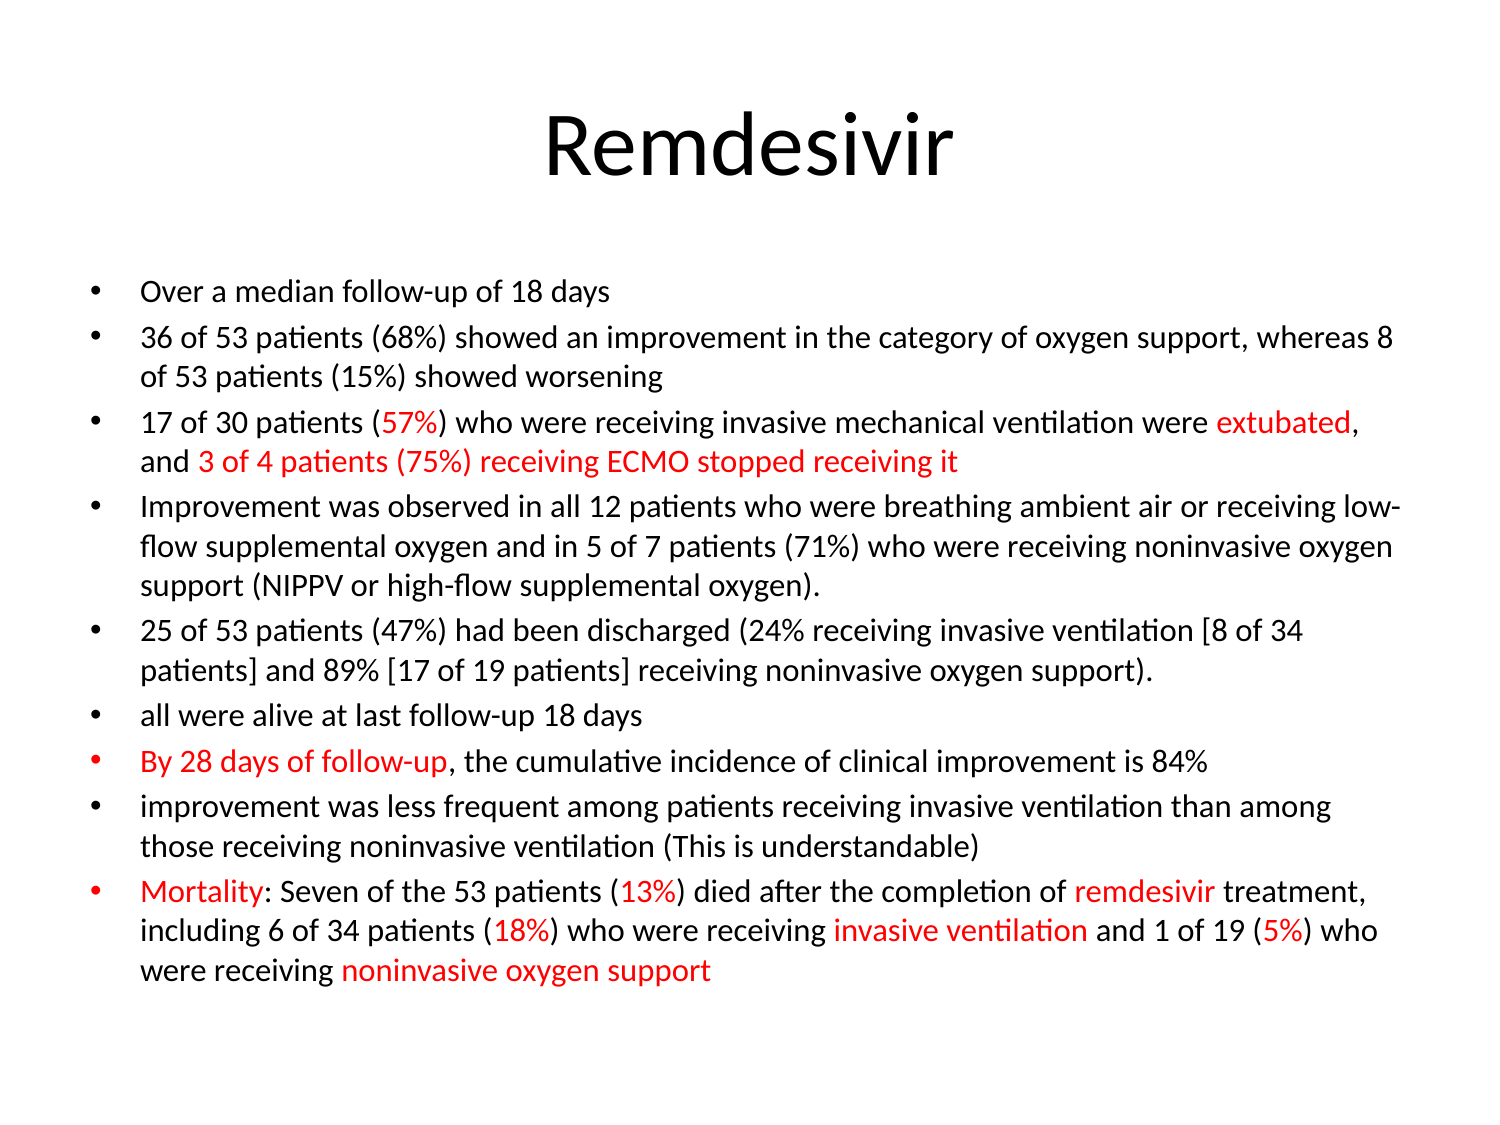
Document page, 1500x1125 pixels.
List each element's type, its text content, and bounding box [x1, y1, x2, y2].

list Over a median follow-up of 18 days 36 of 53 patients (68%) showed an improvement in the category of oxygen support, whereas 8 of 53 patients (15%) showed worsening 17 of 30 patients (57%) who were receiving invasive mechanical ventilation were extubated, and 3 of 4 patients (75%) receiving ECMO stopped receiving it Improvement was observed in all 12 patients who were breathing ambient air or receiving low-flow supplemental oxygen and in 5 of 7 patients (71%) who were receiving noninvasive oxygen support (NIPPV or high-flow supplemental oxygen). 25 of 53 patients (47%) had been discharged (24% receiving invasive ventilation [8 of 34 patients] and 89% [17 of 19 patients] receiving noninvasive oxygen support). all were alive at last follow-up 18 days By 28 days of follow-up, the cumulative incidence of clinical improvement is 84% improvement was less frequent among patients receiving invasive ventilation than among those receiving noninvasive ventilation (This is understandable) Mortality: Seven of the 53 patients (13%) died after the completion of remdesivir treatment, including 6 of 34 patients (18%) who were receiving invasive ventilation and 1 of 19 (5%) who were receiving noninvasive oxygen support [75, 262, 1425, 1005]
title Remdesivir [75, 45, 1425, 233]
